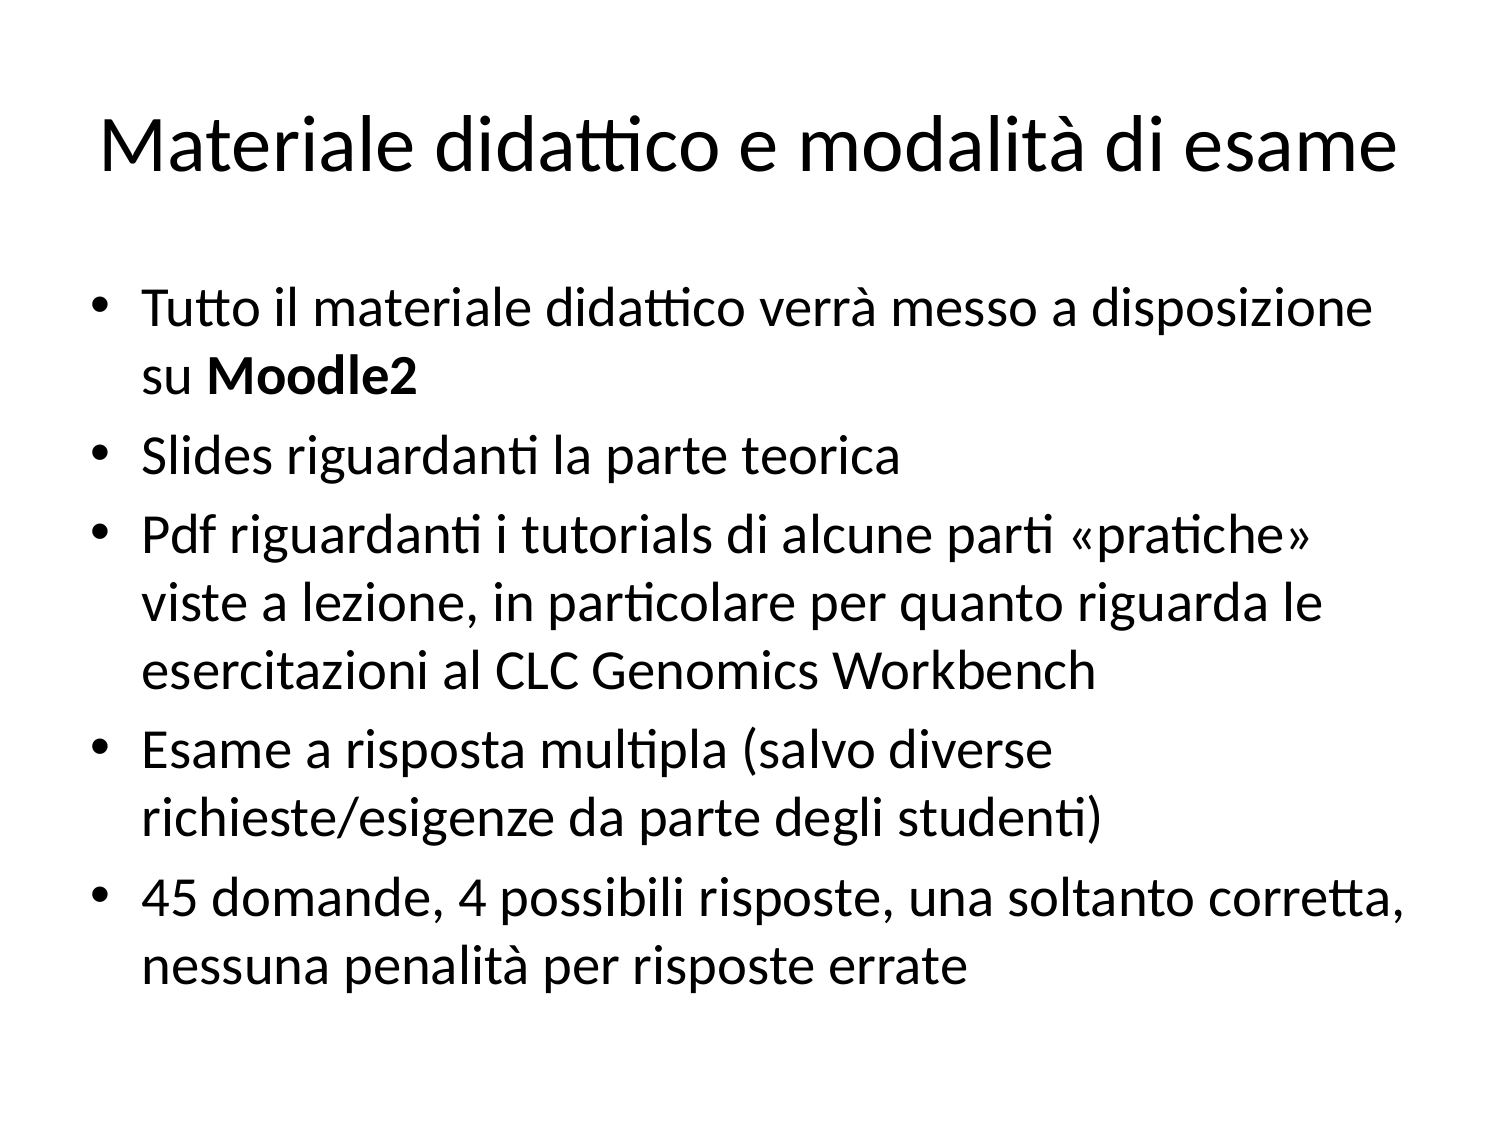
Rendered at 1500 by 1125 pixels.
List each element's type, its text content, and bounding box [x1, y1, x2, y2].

title Materiale didattico e modalità di esame [75, 45, 1425, 233]
list Tutto il materiale didattico verrà messo a disposizione su Moodle2 Slides riguardanti la parte teorica Pdf riguardanti i tutorials di alcune parti «pratiche» viste a lezione, in particolare per quanto riguarda le esercitazioni al CLC Genomics Workbench Esame a risposta multipla (salvo diverse richieste/esigenze da parte degli studenti) 45 domande, 4 possibili risposte, una soltanto corretta, nessuna penalità per risposte errate [75, 262, 1425, 1005]
